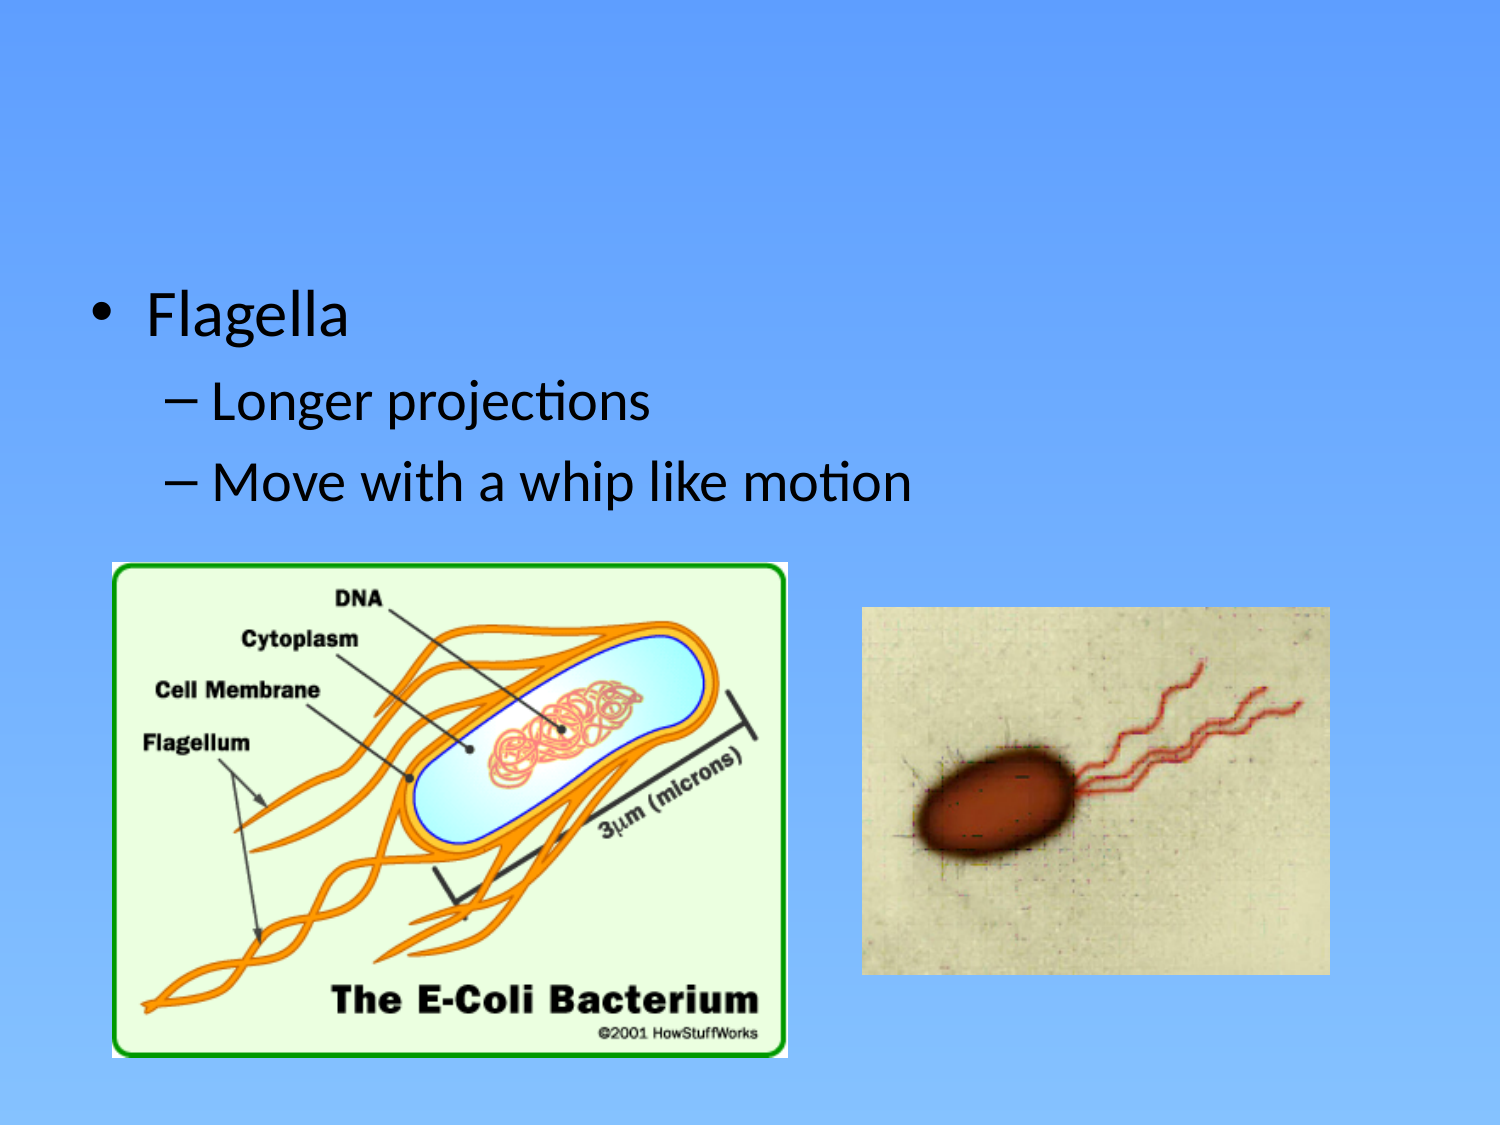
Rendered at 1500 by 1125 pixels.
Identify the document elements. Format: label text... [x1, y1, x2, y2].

picture [862, 607, 1330, 976]
list Flagella Longer projections Move with a whip like motion [75, 262, 1425, 1005]
picture [112, 562, 788, 1058]
